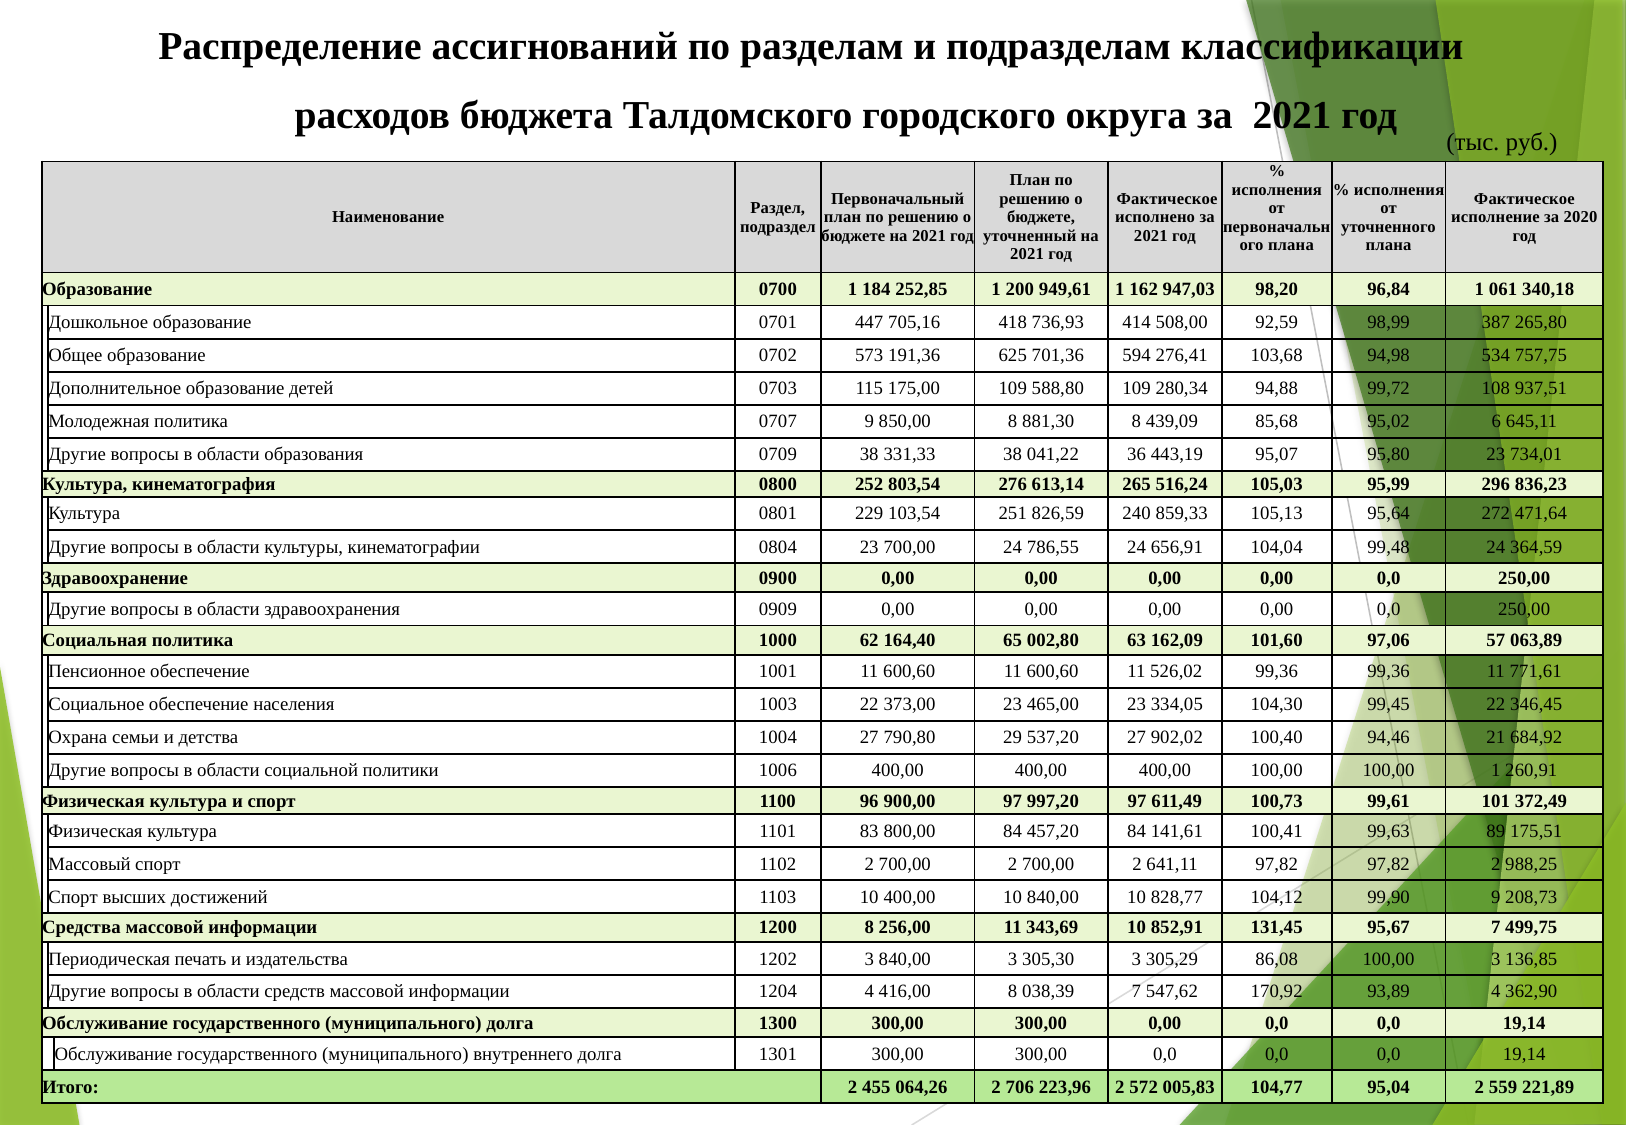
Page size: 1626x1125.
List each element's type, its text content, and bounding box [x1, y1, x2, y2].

table_cell 0,0 [1109, 1038, 1221, 1069]
table_cell 24 656,91 [1109, 531, 1221, 562]
table_cell 99,90 [1333, 881, 1445, 912]
table_cell 418 736,93 [975, 306, 1107, 338]
table_cell Культура [49, 498, 734, 529]
table_cell 0700 [736, 273, 820, 305]
table_cell 1100 [736, 788, 820, 813]
table_cell 7 499,75 [1446, 914, 1602, 941]
table_cell 0703 [736, 373, 820, 404]
table_cell 2 455 064,26 [822, 1071, 974, 1102]
table_cell 11 600,60 [975, 656, 1107, 687]
table_cell 23 465,00 [975, 689, 1107, 720]
table_header % исполнения от уточненного плана [1333, 162, 1445, 272]
table_cell [43, 815, 47, 847]
table_cell 170,92 [1223, 976, 1331, 1007]
table_header Первоначальный план по решению о бюджете на 2021 год [822, 162, 974, 272]
table_cell 89 175,51 [1446, 815, 1602, 846]
table_cell 100,41 [1223, 815, 1331, 846]
table_header Фактическое исполнение за 2020 год [1446, 162, 1602, 272]
table_cell 85,68 [1223, 406, 1331, 437]
table_cell 1202 [736, 943, 820, 974]
table_cell 1004 [736, 722, 820, 753]
table_cell 300,00 [975, 1009, 1107, 1036]
table_cell Другие вопросы в области образования [49, 439, 734, 470]
table_cell 105,03 [1223, 472, 1331, 496]
table_cell 1200 [736, 914, 820, 941]
table_cell Культура, кинематография [43, 472, 734, 496]
table_cell 96,84 [1333, 273, 1445, 305]
table_cell 2 988,25 [1446, 848, 1602, 879]
table_cell [43, 530, 47, 562]
table_cell Спорт высших достижений [49, 881, 734, 912]
table_cell 29 537,20 [975, 722, 1107, 753]
table_cell 104,04 [1223, 531, 1331, 562]
table_cell Охрана семьи и детства [49, 722, 734, 753]
table_cell 240 859,33 [1109, 498, 1221, 529]
table_cell [43, 438, 47, 470]
table_cell 100,00 [1223, 755, 1331, 786]
table_cell 1102 [736, 848, 820, 879]
table_cell [43, 688, 47, 721]
table_cell 4 416,00 [822, 976, 974, 1007]
table_cell 4 362,90 [1446, 976, 1602, 1007]
table_cell 400,00 [1109, 755, 1221, 786]
table_cell 131,45 [1223, 914, 1331, 941]
table_cell 625 701,36 [975, 340, 1107, 371]
table_cell 19,14 [1446, 1009, 1602, 1036]
table_cell 0,0 [1333, 564, 1445, 591]
table_cell Другие вопросы в области средств массовой информации [49, 976, 734, 1007]
table_cell 573 191,36 [822, 340, 974, 371]
table_cell 101 372,49 [1446, 788, 1602, 813]
table_cell Другие вопросы в области здравоохранения [49, 593, 734, 625]
table_cell 115 175,00 [822, 373, 974, 404]
table_cell 99,63 [1333, 815, 1445, 846]
table_cell 0,00 [1109, 564, 1221, 591]
table_cell 104,30 [1223, 689, 1331, 720]
table_cell 93,89 [1333, 976, 1445, 1007]
table_cell 0804 [736, 531, 820, 562]
table_cell 0,00 [1109, 1009, 1221, 1036]
table_cell 101,60 [1223, 626, 1331, 654]
table_cell 0702 [736, 340, 820, 371]
table_cell 10 828,77 [1109, 881, 1221, 912]
table_cell Дополнительное образование детей [49, 373, 734, 404]
table_cell 0,0 [1333, 593, 1445, 625]
table_cell 3 305,29 [1109, 943, 1221, 974]
table_cell Обслуживание государственного (муниципального) долга [43, 1009, 734, 1036]
table_cell [43, 943, 47, 975]
table_cell 1300 [736, 1009, 820, 1036]
table_cell 23 734,01 [1446, 439, 1602, 470]
table_cell 38 041,22 [975, 439, 1107, 470]
table_cell 10 400,00 [822, 881, 974, 912]
table_cell 95,04 [1333, 1071, 1445, 1102]
table_cell 103,68 [1223, 340, 1331, 371]
table_cell 0900 [736, 564, 820, 591]
table_cell 109 280,34 [1109, 373, 1221, 404]
text_box (тыс. руб.) [1446, 125, 1557, 161]
table_cell 62 164,40 [822, 626, 974, 654]
table_cell 99,72 [1333, 373, 1445, 404]
table_cell Физическая культура и спорт [43, 788, 734, 813]
table_cell 300,00 [822, 1038, 974, 1069]
table_cell 0,00 [822, 593, 974, 625]
table_cell Пенсионное обеспечение [49, 656, 734, 687]
table_cell 21 684,92 [1446, 722, 1602, 753]
table_cell 83 800,00 [822, 815, 974, 846]
table_cell 3 840,00 [822, 943, 974, 974]
table_cell 95,67 [1333, 914, 1445, 941]
table_cell 27 790,80 [822, 722, 974, 753]
table_cell 97,06 [1333, 626, 1445, 654]
table_cell Другие вопросы в области культуры, кинематографии [49, 531, 734, 562]
table_cell 8 439,09 [1109, 406, 1221, 437]
table_cell [43, 593, 47, 625]
table_cell 3 136,85 [1446, 943, 1602, 974]
table_cell 38 331,33 [822, 439, 974, 470]
table_cell 265 516,24 [1109, 472, 1221, 496]
table_cell 23 700,00 [822, 531, 974, 562]
table_cell 400,00 [822, 755, 974, 786]
table_cell [43, 754, 47, 786]
table_cell 95,80 [1333, 439, 1445, 470]
table_cell 108 937,51 [1446, 373, 1602, 404]
table_cell [43, 498, 47, 530]
table_cell 1003 [736, 689, 820, 720]
table_cell 0,00 [975, 593, 1107, 625]
table_cell Физическая культура [49, 815, 734, 846]
table_cell 252 803,54 [822, 472, 974, 496]
table_cell Социальная политика [43, 626, 734, 654]
table_cell 0,00 [1223, 593, 1331, 625]
table_cell 1 260,91 [1446, 755, 1602, 786]
table_cell 1006 [736, 755, 820, 786]
table_cell 24 786,55 [975, 531, 1107, 562]
table_cell 105,13 [1223, 498, 1331, 529]
table_cell 99,48 [1333, 531, 1445, 562]
table_cell 3 305,30 [975, 943, 1107, 974]
table_cell 11 600,60 [822, 656, 974, 687]
table_cell [43, 880, 47, 912]
table_cell [43, 1038, 53, 1069]
table_cell Средства массовой информации [43, 914, 734, 941]
table_cell 8 881,30 [975, 406, 1107, 437]
table_cell Образование [43, 273, 734, 305]
table_cell 23 334,05 [1109, 689, 1221, 720]
table_cell 1103 [736, 881, 820, 912]
table_cell 11 343,69 [975, 914, 1107, 941]
table_cell 11 771,61 [1446, 656, 1602, 687]
table_cell 99,61 [1333, 788, 1445, 813]
table_cell [43, 306, 47, 339]
table_cell Периодическая печать и издательства [49, 943, 734, 974]
table_cell 0,0 [1333, 1009, 1445, 1036]
table_cell 387 265,80 [1446, 306, 1602, 338]
table_cell [43, 656, 47, 688]
table_cell 1000 [736, 626, 820, 654]
table_cell 7 547,62 [1109, 976, 1221, 1007]
table_cell 1204 [736, 976, 820, 1007]
table_cell 0909 [736, 593, 820, 625]
table_cell [43, 975, 47, 1007]
table_cell 2 700,00 [822, 848, 974, 879]
table_cell 95,99 [1333, 472, 1445, 496]
table_cell 65 002,80 [975, 626, 1107, 654]
table_cell 99,45 [1333, 689, 1445, 720]
table_cell Другие вопросы в области социальной политики [49, 755, 734, 786]
table_cell 94,98 [1333, 340, 1445, 371]
table_cell 250,00 [1446, 564, 1602, 591]
table_cell 0,00 [975, 564, 1107, 591]
table_cell 99,36 [1333, 656, 1445, 687]
table_cell Итого: [43, 1071, 820, 1102]
table_cell 100,73 [1223, 788, 1331, 813]
table_cell 95,64 [1333, 498, 1445, 529]
table_cell 0701 [736, 306, 820, 338]
table_cell 250,00 [1446, 593, 1602, 625]
table_cell 27 902,02 [1109, 722, 1221, 753]
table_cell 0,00 [822, 564, 974, 591]
table_cell 8 256,00 [822, 914, 974, 941]
table_cell 10 852,91 [1109, 914, 1221, 941]
table_cell 414 508,00 [1109, 306, 1221, 338]
table_header Раздел, подраздел [736, 162, 820, 272]
table_cell 400,00 [975, 755, 1107, 786]
table_cell 0,00 [1109, 593, 1221, 625]
table_cell 1 184 252,85 [822, 273, 974, 305]
table_cell 251 826,59 [975, 498, 1107, 529]
table_cell 36 443,19 [1109, 439, 1221, 470]
table_cell 0,00 [1223, 564, 1331, 591]
table_cell 272 471,64 [1446, 498, 1602, 529]
table_cell Массовый спорт [49, 848, 734, 879]
table_cell 63 162,09 [1109, 626, 1221, 654]
table_cell 1 061 340,18 [1446, 273, 1602, 305]
table_cell 92,59 [1223, 306, 1331, 338]
table_cell 84 457,20 [975, 815, 1107, 846]
table_cell 109 588,80 [975, 373, 1107, 404]
table_cell 1 200 949,61 [975, 273, 1107, 305]
table_cell 0707 [736, 406, 820, 437]
table_cell Молодежная политика [49, 406, 734, 437]
table_cell 57 063,89 [1446, 626, 1602, 654]
table_cell 96 900,00 [822, 788, 974, 813]
table_header План по решению о бюджете, уточненный на 2021 год [975, 162, 1107, 272]
table_header % исполнения от первоначального плана [1223, 162, 1331, 272]
table_cell Здравоохранение [43, 564, 734, 591]
table_cell 84 141,61 [1109, 815, 1221, 846]
table_cell 2 641,11 [1109, 848, 1221, 879]
table_cell 0,0 [1333, 1038, 1445, 1069]
table_cell [43, 847, 47, 880]
table_cell [43, 405, 47, 438]
table_cell 594 276,41 [1109, 340, 1221, 371]
table_cell 300,00 [975, 1038, 1107, 1069]
table_cell [43, 372, 47, 405]
table_cell Обслуживание государственного (муниципального) внутреннего долга [55, 1038, 734, 1069]
table_cell 1301 [736, 1038, 820, 1069]
table_cell 104,77 [1223, 1071, 1331, 1102]
table_cell 0801 [736, 498, 820, 529]
table_cell [43, 339, 47, 372]
table_cell 11 526,02 [1109, 656, 1221, 687]
table_cell 94,46 [1333, 722, 1445, 753]
table_cell 19,14 [1446, 1038, 1602, 1069]
table_cell 2 700,00 [975, 848, 1107, 879]
table_header Фактическое исполнено за 2021 год [1109, 162, 1221, 272]
table_cell 300,00 [822, 1009, 974, 1036]
table_cell 95,02 [1333, 406, 1445, 437]
table_cell 97,82 [1223, 848, 1331, 879]
table_cell 94,88 [1223, 373, 1331, 404]
table_cell 86,08 [1223, 943, 1331, 974]
table_cell 0,0 [1223, 1009, 1331, 1036]
table_cell 6 645,11 [1446, 406, 1602, 437]
table_cell 2 559 221,89 [1446, 1071, 1602, 1102]
table_cell 97 997,20 [975, 788, 1107, 813]
table_cell 97,82 [1333, 848, 1445, 879]
table_cell 0709 [736, 439, 820, 470]
table_cell 98,99 [1333, 306, 1445, 338]
table_cell 100,40 [1223, 722, 1331, 753]
table_cell Социальное обеспечение населения [49, 689, 734, 720]
table_cell 229 103,54 [822, 498, 974, 529]
table_cell 2 706 223,96 [975, 1071, 1107, 1102]
table_cell 1001 [736, 656, 820, 687]
table_cell 22 346,45 [1446, 689, 1602, 720]
table_cell 9 208,73 [1446, 881, 1602, 912]
table_cell 534 757,75 [1446, 340, 1602, 371]
table_cell 276 613,14 [975, 472, 1107, 496]
table_cell 24 364,59 [1446, 531, 1602, 562]
table_cell Общее образование [49, 340, 734, 371]
table_cell 100,00 [1333, 755, 1445, 786]
text_box Распределение ассигнований по разделам и подразделам классификации расходов бюджета Талдомского городского округа за 2021 год [76, 18, 1557, 138]
table_cell 0800 [736, 472, 820, 496]
table_cell 95,07 [1223, 439, 1331, 470]
table_cell 10 840,00 [975, 881, 1107, 912]
table_cell 447 705,16 [822, 306, 974, 338]
table_cell 97 611,49 [1109, 788, 1221, 813]
table_cell 8 038,39 [975, 976, 1107, 1007]
table_cell 1 162 947,03 [1109, 273, 1221, 305]
table_cell 104,12 [1223, 881, 1331, 912]
table_cell Дошкольное образование [49, 306, 734, 338]
table_cell 0,0 [1223, 1038, 1331, 1069]
table_cell 98,20 [1223, 273, 1331, 305]
table_cell 296 836,23 [1446, 472, 1602, 496]
table_header Наименование [43, 162, 734, 272]
table_cell 2 572 005,83 [1109, 1071, 1221, 1102]
table_cell 100,00 [1333, 943, 1445, 974]
table_cell 99,36 [1223, 656, 1331, 687]
table_cell 1101 [736, 815, 820, 846]
table_cell [43, 721, 47, 754]
table_cell 9 850,00 [822, 406, 974, 437]
table_cell 22 373,00 [822, 689, 974, 720]
